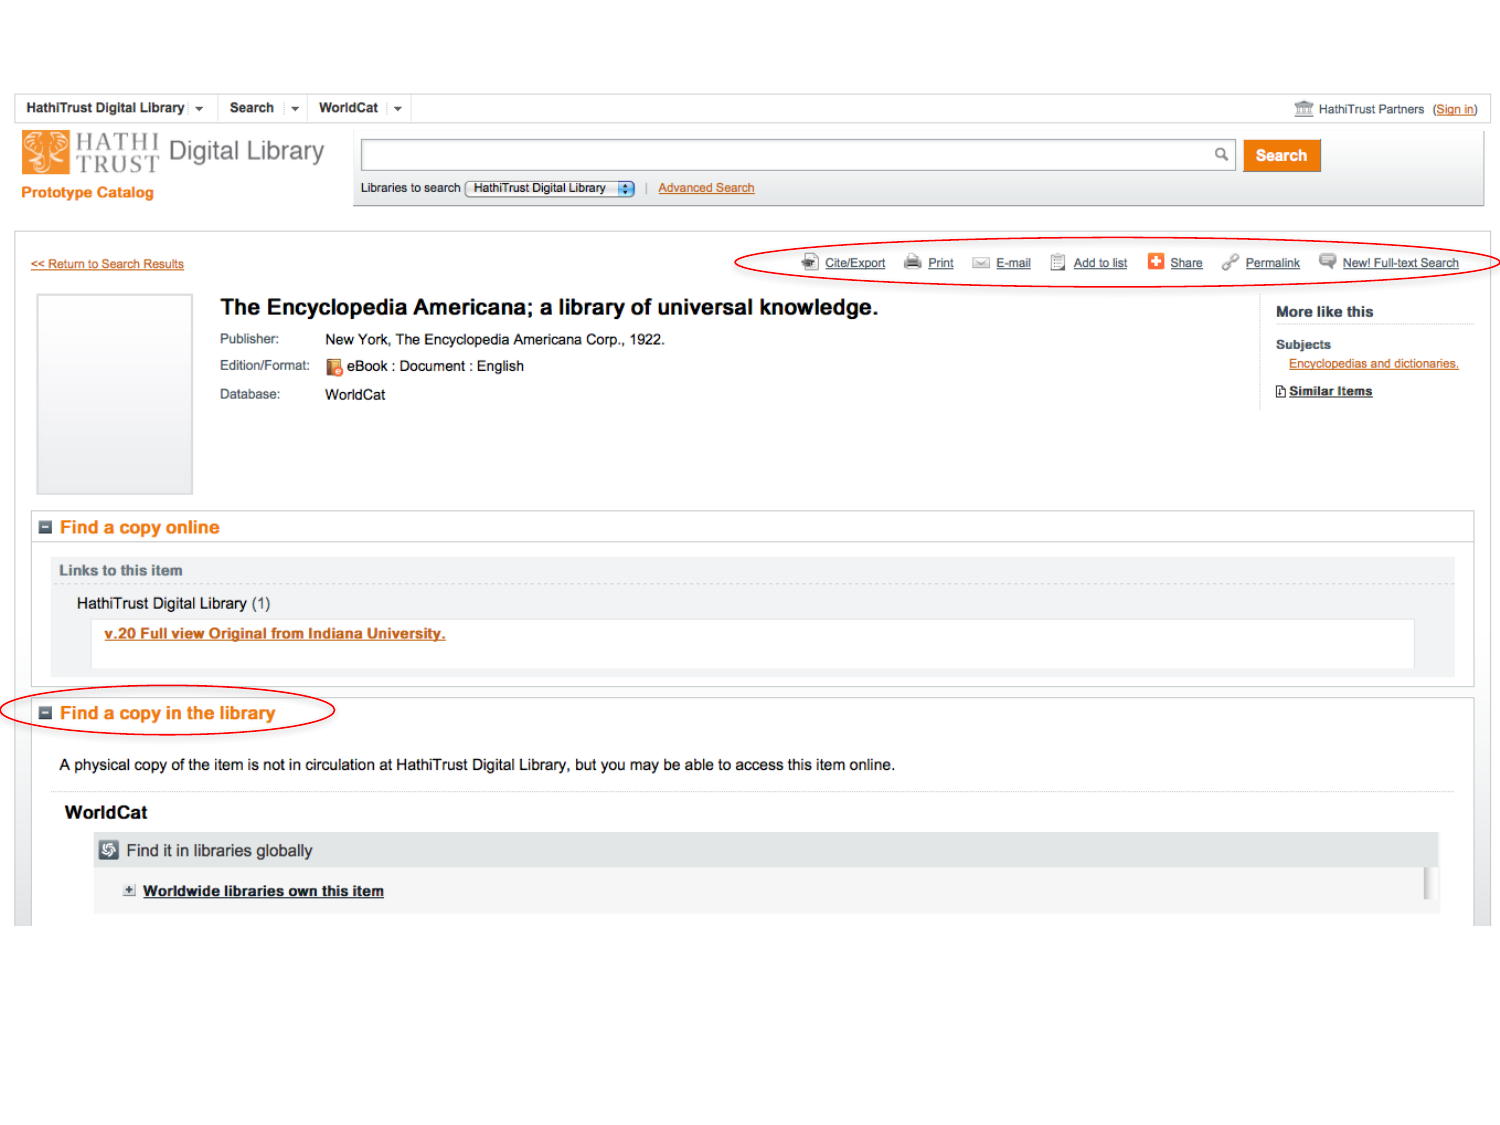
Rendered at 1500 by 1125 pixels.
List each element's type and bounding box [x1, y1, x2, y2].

picture [0, 77, 1500, 926]
